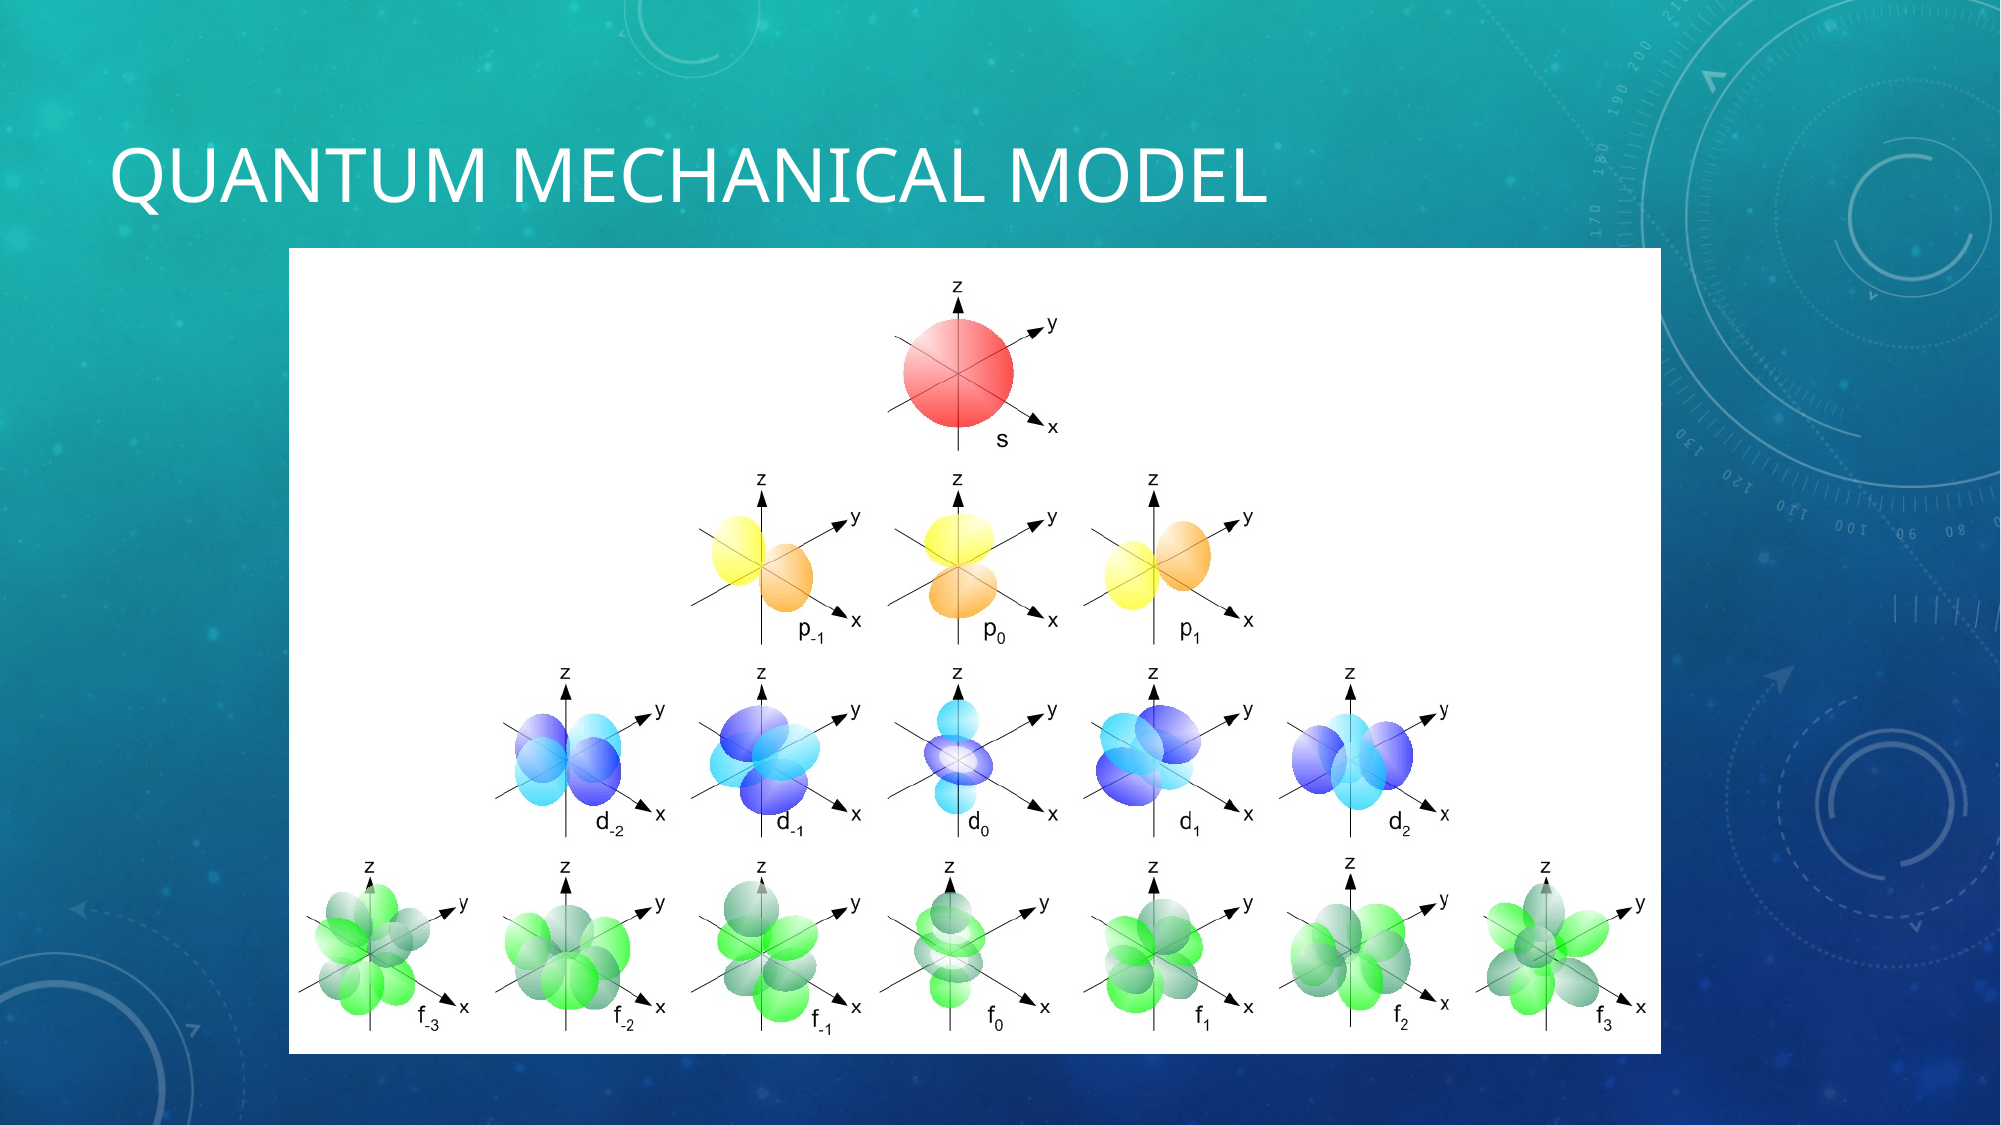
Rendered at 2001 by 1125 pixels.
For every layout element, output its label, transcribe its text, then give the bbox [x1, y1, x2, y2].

picture [0, 0, 2001, 1125]
title Quantum Mechanical Model [93, 52, 1756, 292]
